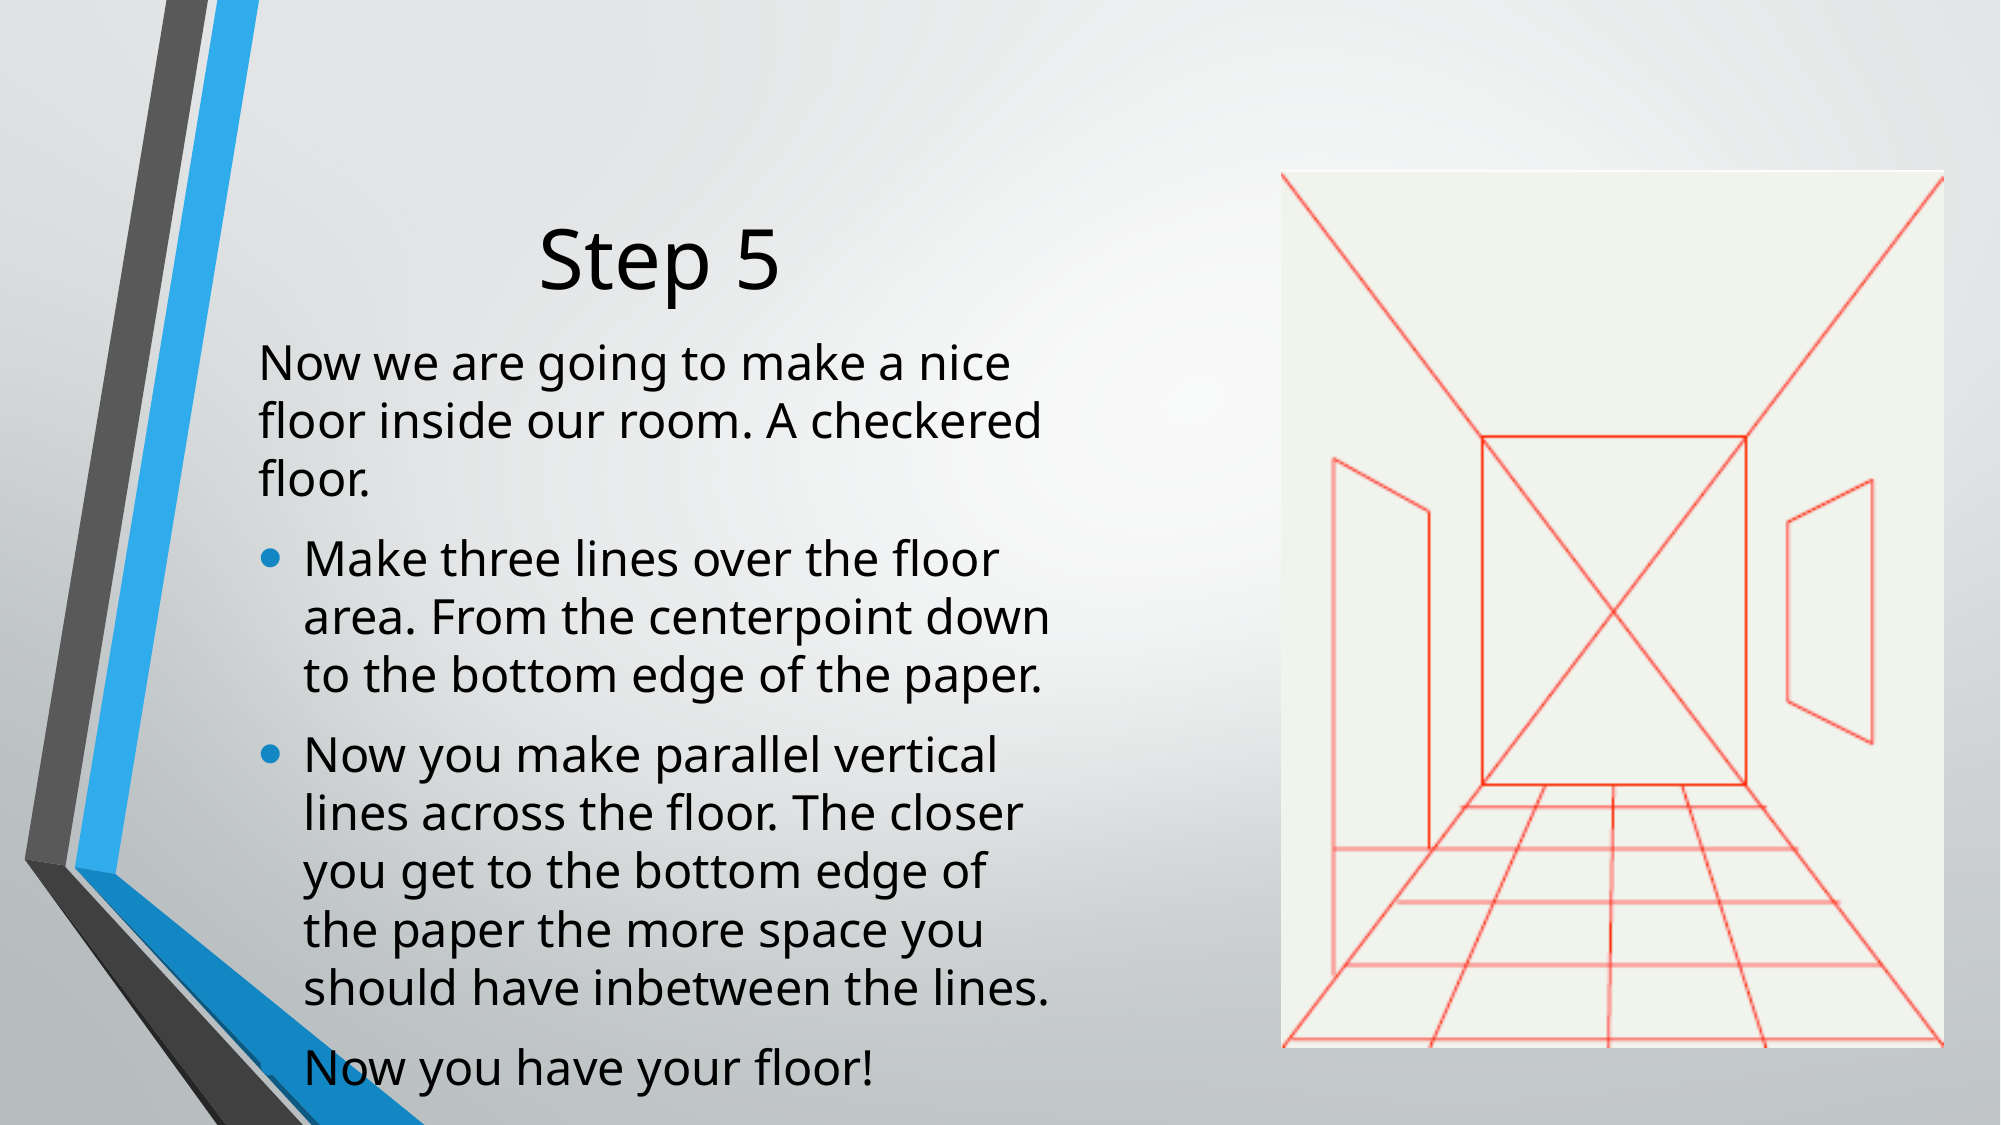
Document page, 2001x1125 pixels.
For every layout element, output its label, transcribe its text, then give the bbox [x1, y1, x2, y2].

text_box Now we are going to make a nice floor inside our room. A checkered floor. Make three lines over the floor area. From the centerpoint down to the bottom edge of the paper. Now you make parallel vertical lines across the floor. The closer you get to the bottom edge of the paper the more space you should have inbetween the lines. Now you have your floor! [243, 301, 1077, 1125]
text_box Step 5 [243, 112, 1077, 301]
picture [1280, 170, 1944, 1048]
